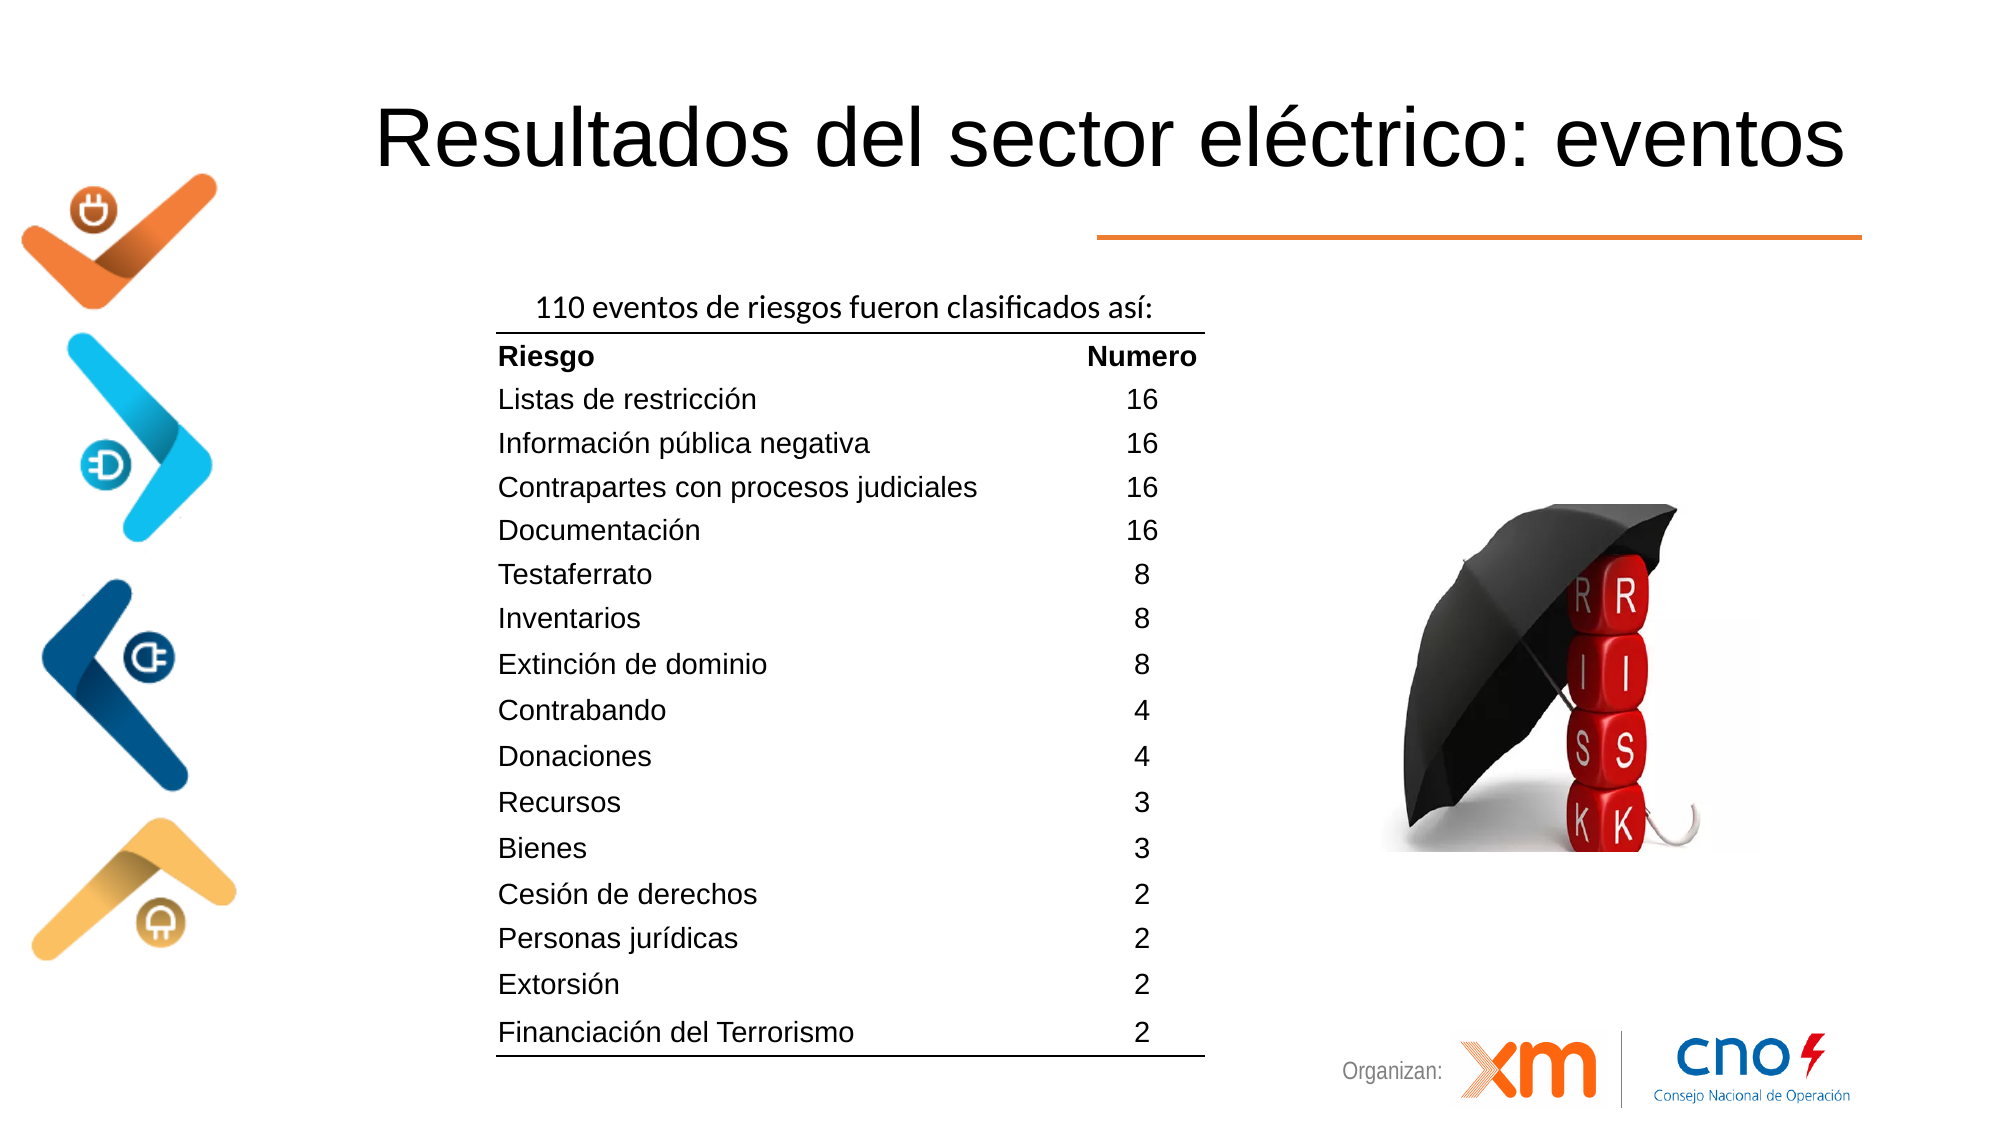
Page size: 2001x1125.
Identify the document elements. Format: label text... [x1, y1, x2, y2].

picture [18, 810, 243, 967]
table_cell Personas jurídicas [496, 915, 1080, 959]
table_cell Donaciones [496, 731, 1080, 780]
table_cell 3 [1080, 780, 1205, 823]
table_header Numero [1080, 334, 1205, 377]
table_cell Inventarios [496, 595, 1080, 639]
table_cell Documentación [496, 508, 1080, 552]
table_cell Extinción de dominio [496, 639, 1080, 688]
table_cell 2 [1080, 872, 1205, 915]
table_cell 16 [1080, 464, 1205, 508]
table_cell Bienes [496, 823, 1080, 872]
title Resultados del sector eléctrico: eventos [244, 59, 1863, 219]
table_cell 16 [1080, 421, 1205, 464]
table_cell 2 [1080, 1008, 1205, 1055]
table_cell 4 [1080, 688, 1205, 731]
table_cell Extorsión [496, 959, 1080, 1008]
picture [11, 152, 235, 317]
table_header Riesgo [496, 334, 1080, 377]
table_cell Contrabando [496, 688, 1080, 731]
picture [36, 574, 210, 797]
table_cell Listas de restricción [496, 377, 1080, 421]
table_cell 8 [1080, 639, 1205, 688]
text_box 110 eventos de riesgos fueron clasificados así: [519, 277, 1228, 333]
table_cell Información pública negativa [496, 421, 1080, 464]
picture [1642, 1025, 1862, 1113]
table_cell Contrapartes con procesos judiciales [496, 464, 1080, 508]
table_cell 16 [1080, 508, 1205, 552]
table_cell 8 [1080, 552, 1205, 595]
picture [1450, 1030, 1607, 1108]
picture [1341, 504, 1760, 852]
table_cell 16 [1080, 377, 1205, 421]
table_cell Recursos [496, 780, 1080, 823]
table_cell Cesión de derechos [496, 872, 1080, 915]
table_cell Financiación del Terrorismo [496, 1008, 1080, 1055]
table_cell 3 [1080, 823, 1205, 872]
table_cell 8 [1080, 595, 1205, 639]
table_cell 2 [1080, 959, 1205, 1008]
table_cell Testaferrato [496, 552, 1080, 595]
table_cell 4 [1080, 731, 1205, 780]
table_cell 2 [1080, 915, 1205, 959]
picture [56, 325, 219, 553]
